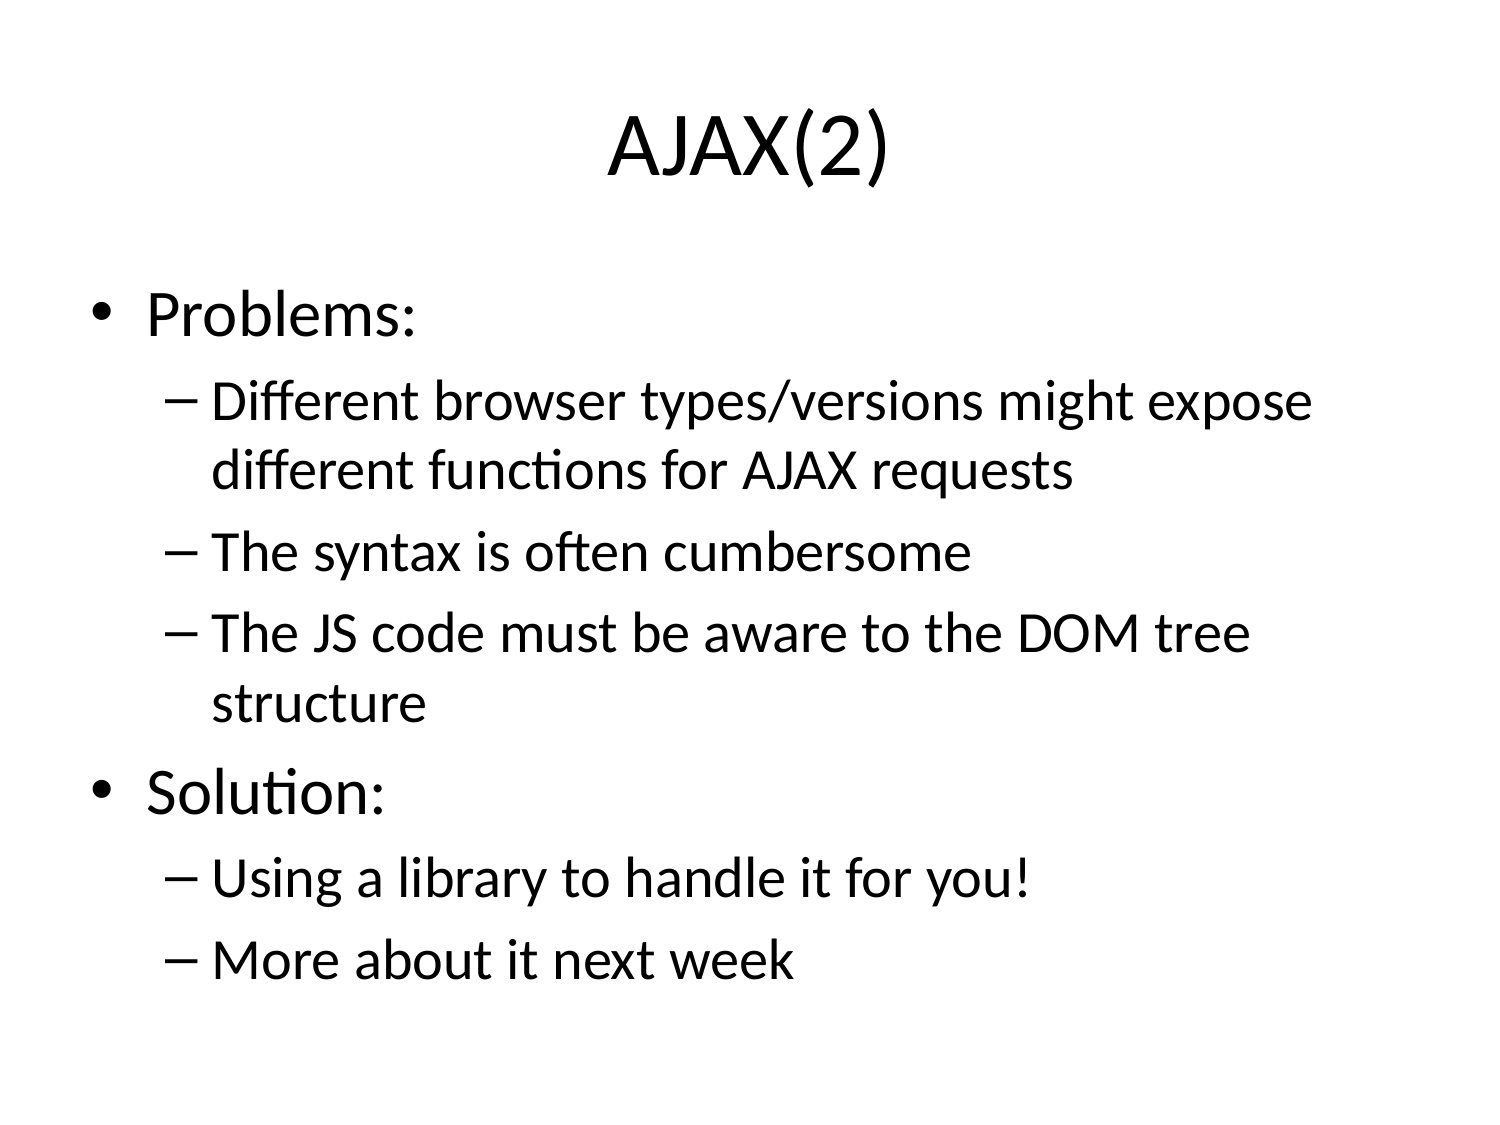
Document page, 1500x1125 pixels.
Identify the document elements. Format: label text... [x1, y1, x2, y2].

title AJAX(2) [75, 45, 1425, 233]
list Problems: Different browser types/versions might expose different functions for AJAX requests The syntax is often cumbersome The JS code must be aware to the DOM tree structure Solution: Using a library to handle it for you! More about it next week [75, 262, 1425, 1005]
